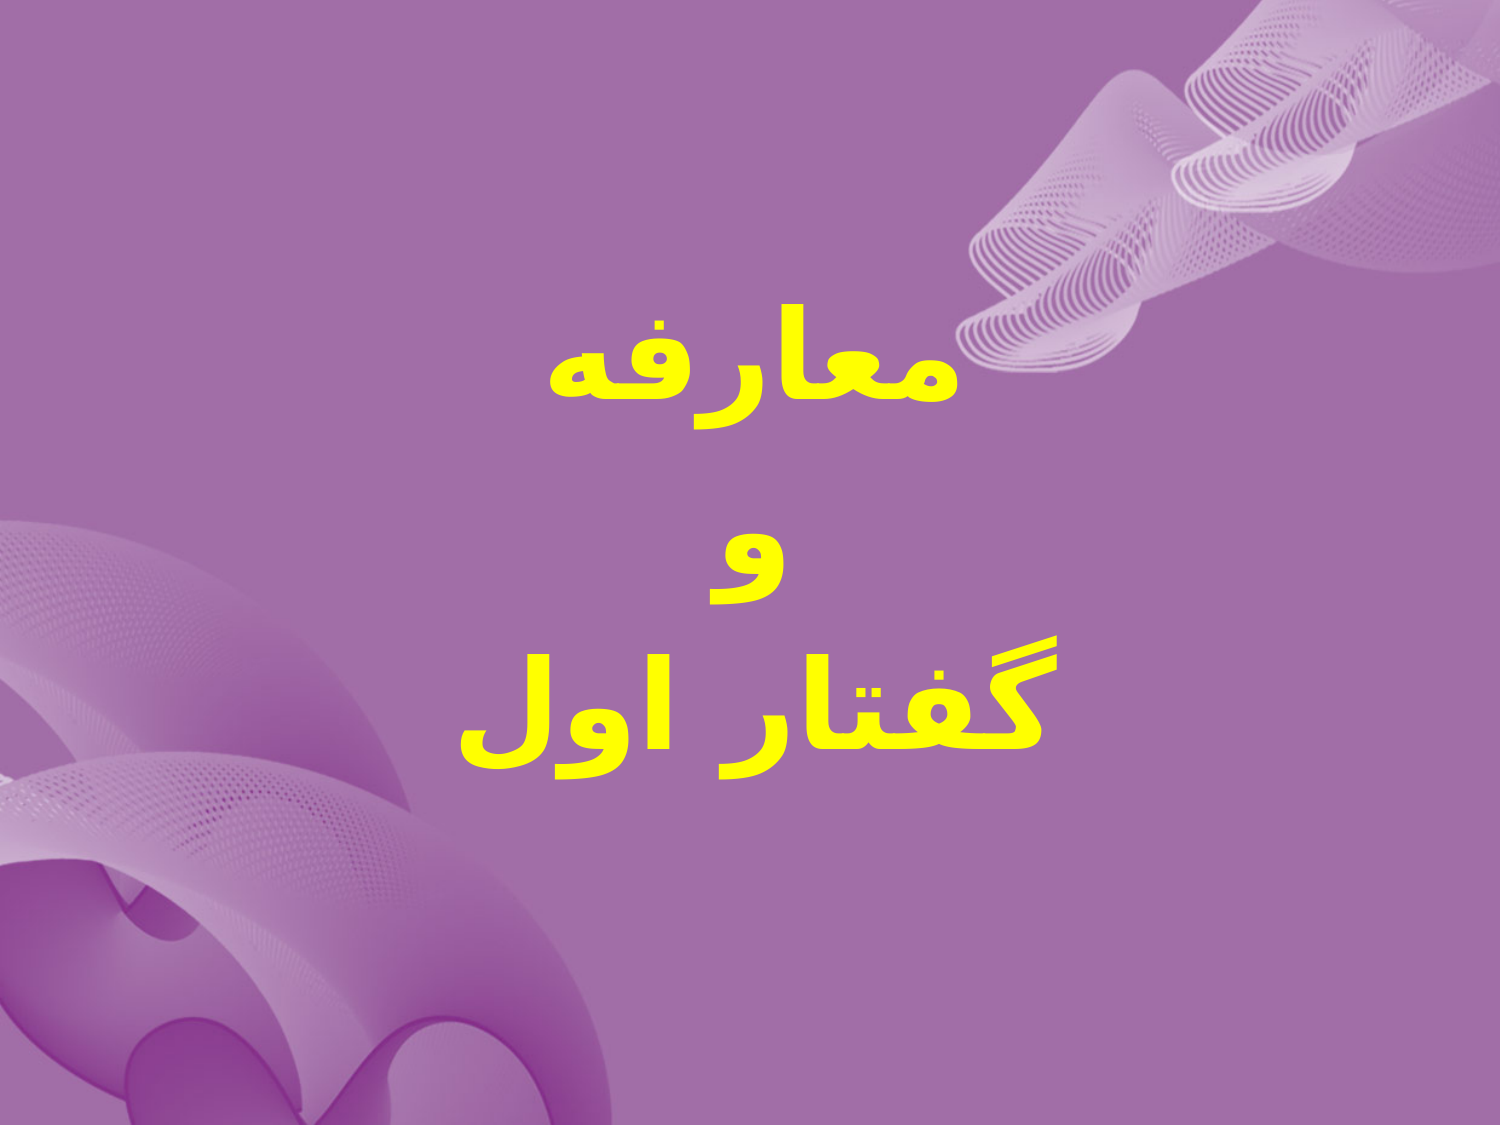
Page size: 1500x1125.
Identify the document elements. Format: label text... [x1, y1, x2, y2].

list معارفه و گفتار اول [79, 267, 1430, 923]
picture [0, 0, 1500, 1125]
